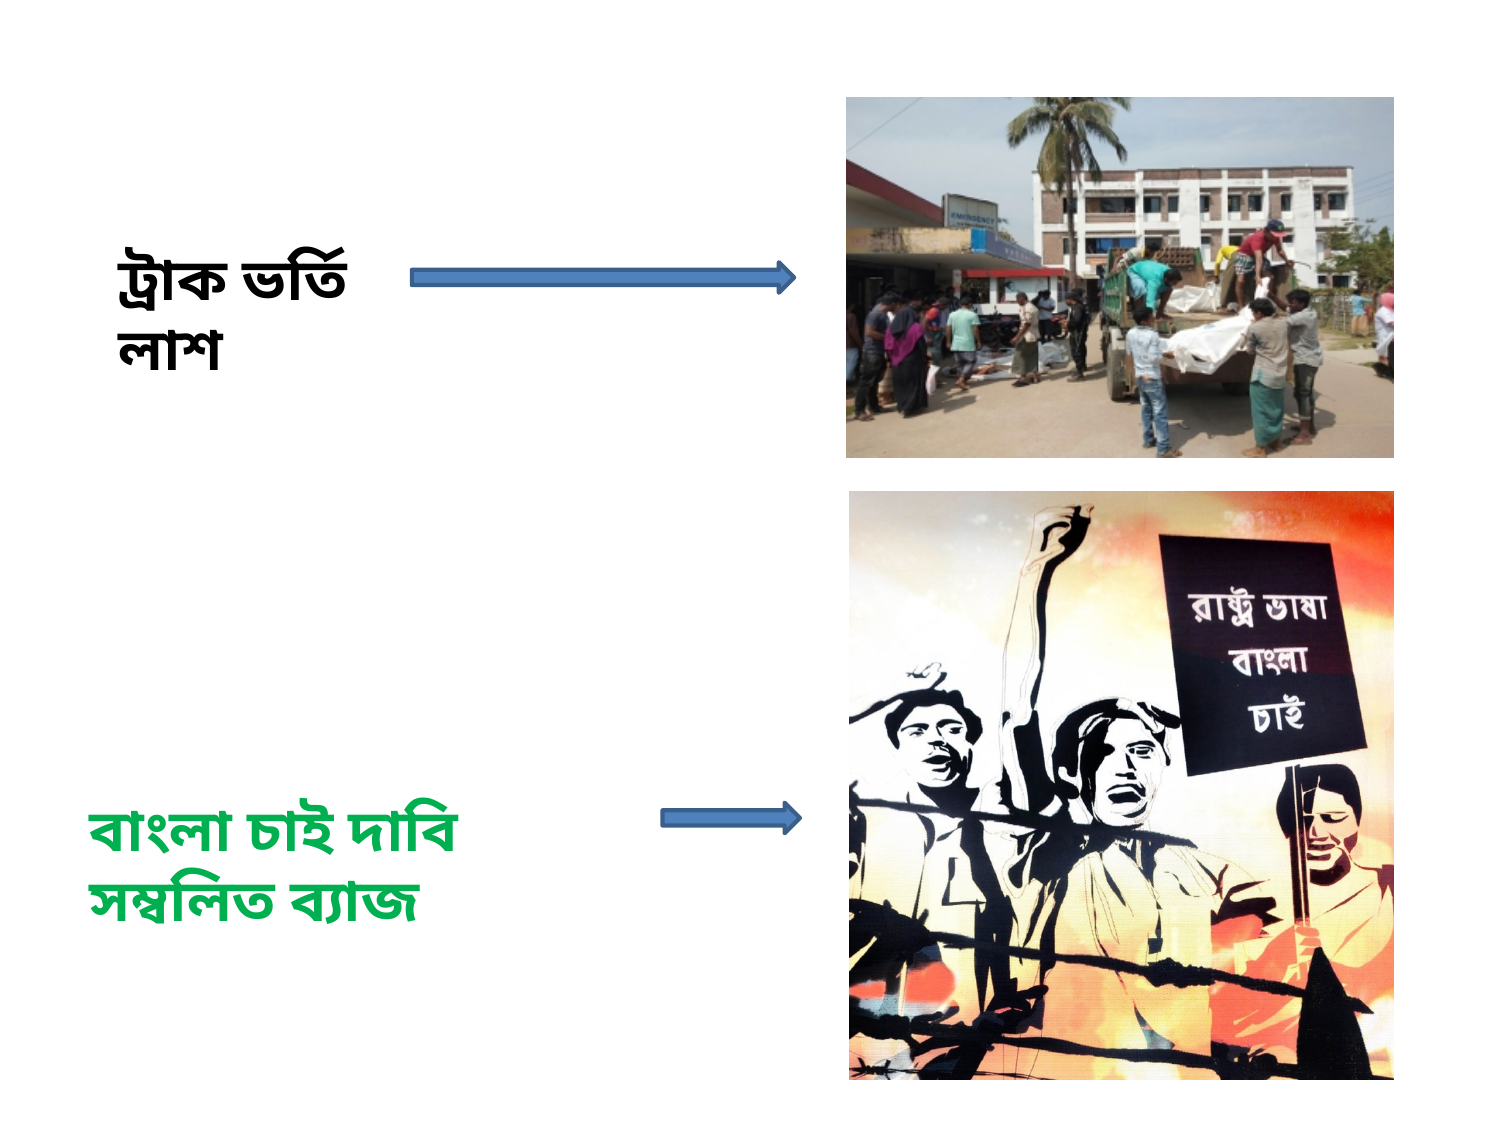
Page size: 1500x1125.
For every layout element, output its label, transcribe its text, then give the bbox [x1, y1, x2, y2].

text_box বাংলা চাই দাবি সম্বলিত ব্যাজ [75, 785, 638, 941]
text_box [409, 260, 797, 295]
picture [846, 97, 1394, 458]
text_box ট্রাক ভর্তি লাশ [103, 234, 412, 390]
text_box [660, 800, 802, 836]
picture [849, 491, 1394, 1080]
